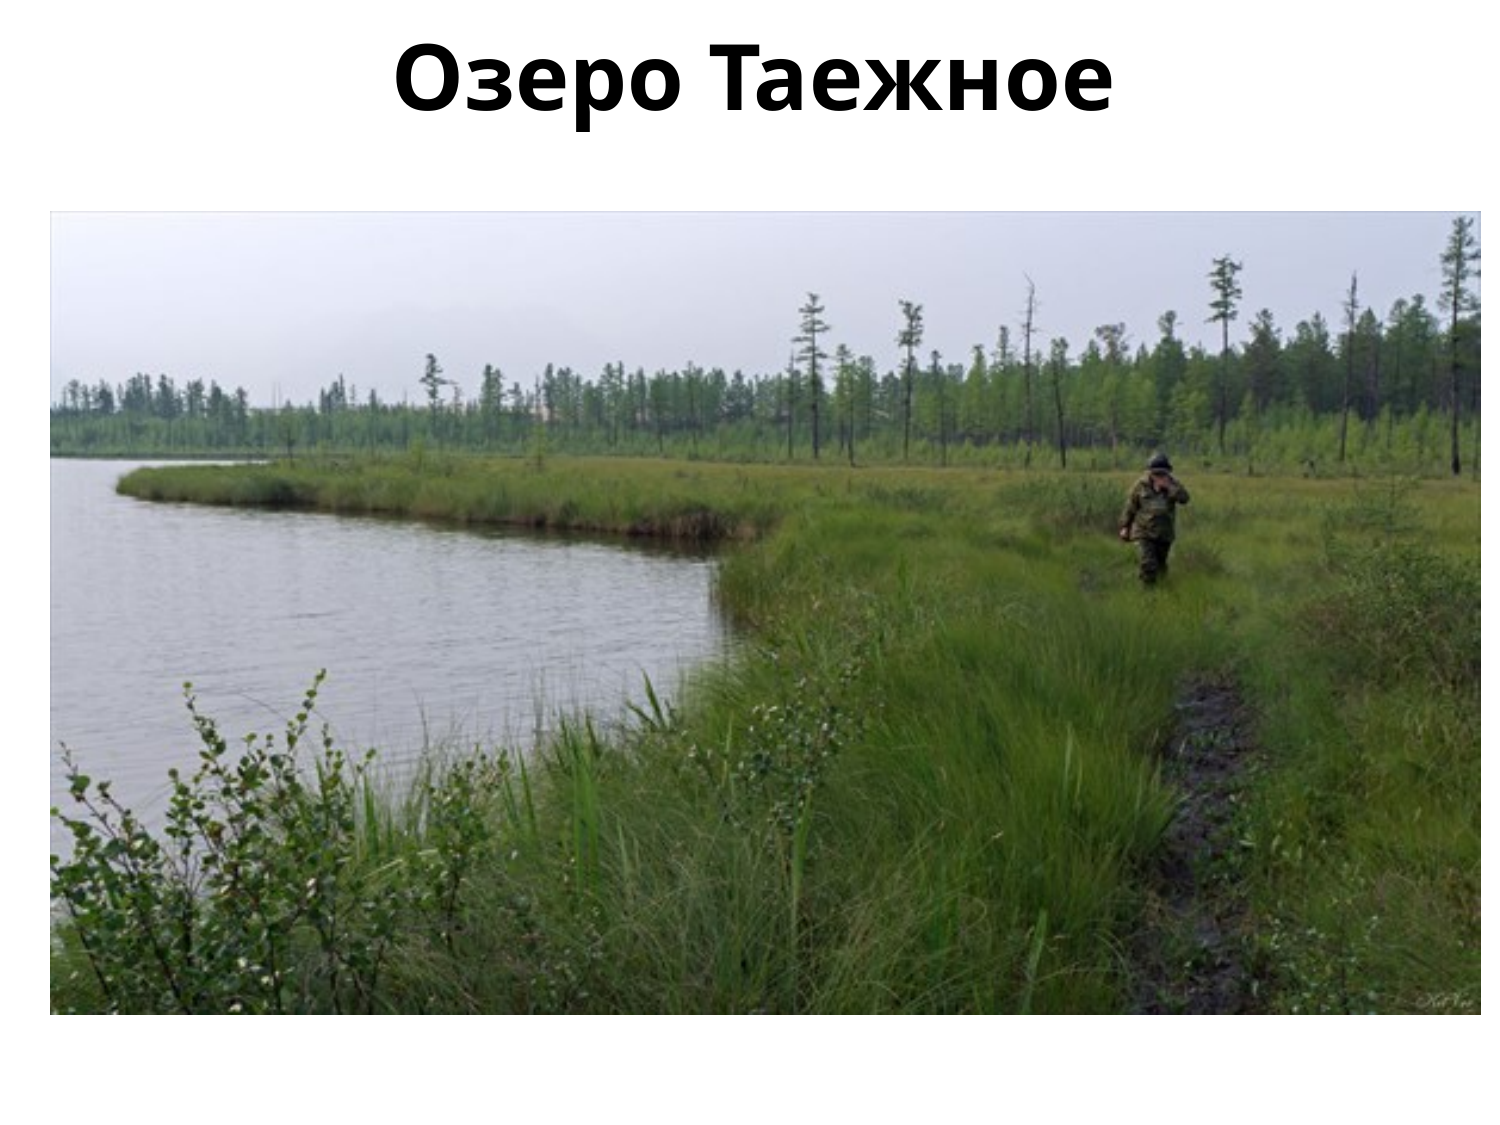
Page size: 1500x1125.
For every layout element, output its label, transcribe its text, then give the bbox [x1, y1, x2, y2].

title Озеро Таежное [118, 21, 1413, 139]
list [50, 211, 1481, 1015]
